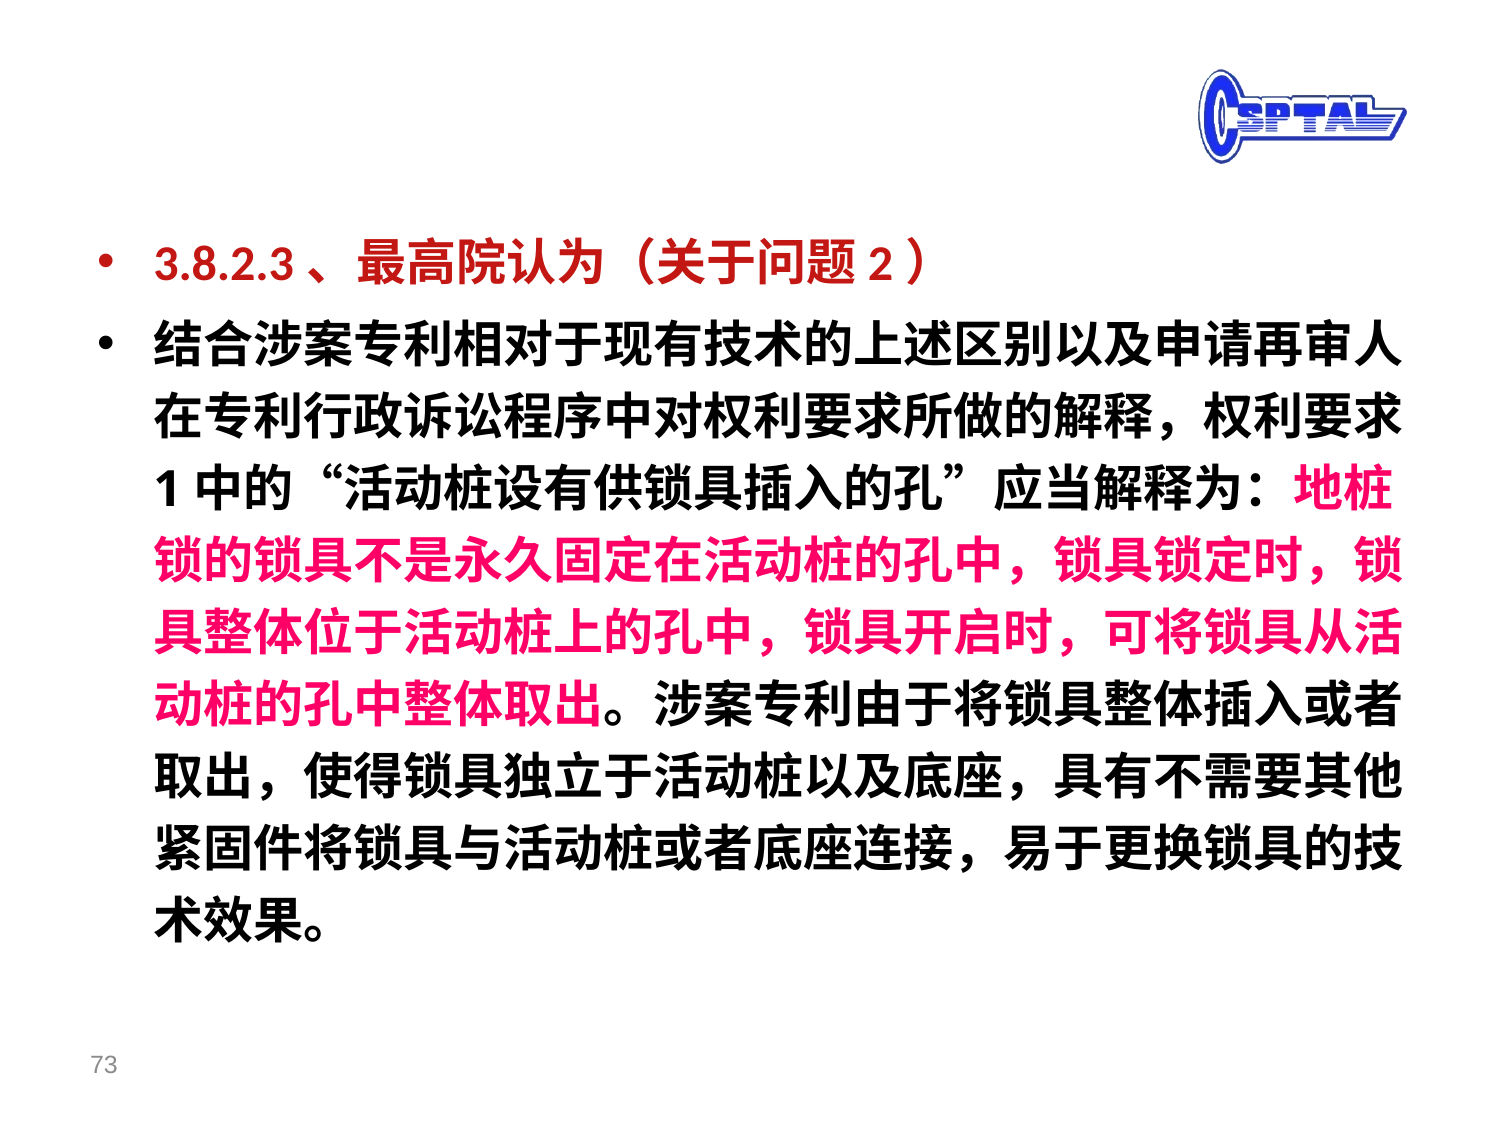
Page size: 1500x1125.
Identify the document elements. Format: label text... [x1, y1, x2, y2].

picture [1183, 58, 1409, 187]
list 3.8.2.3、最高院认为（关于问题2） 结合涉案专利相对于现有技术的上述区别以及申请再审人在专利行政诉讼程序中对权利要求所做的解释，权利要求1中的“活动桩设有供锁具插入的孔”应当解释为：地桩锁的锁具不是永久固定在活动桩的孔中，锁具锁定时，锁具整体位于活动桩上的孔中，锁具开启时，可将锁具从活动桩的孔中整体取出。涉案专利由于将锁具整体插入或者取出，使得锁具独立于活动桩以及底座，具有不需要其他紧固件将锁具与活动桩或者底座连接，易于更换锁具的技术效果。 [82, 210, 1425, 1020]
slide_number 73 [75, 1024, 425, 1103]
